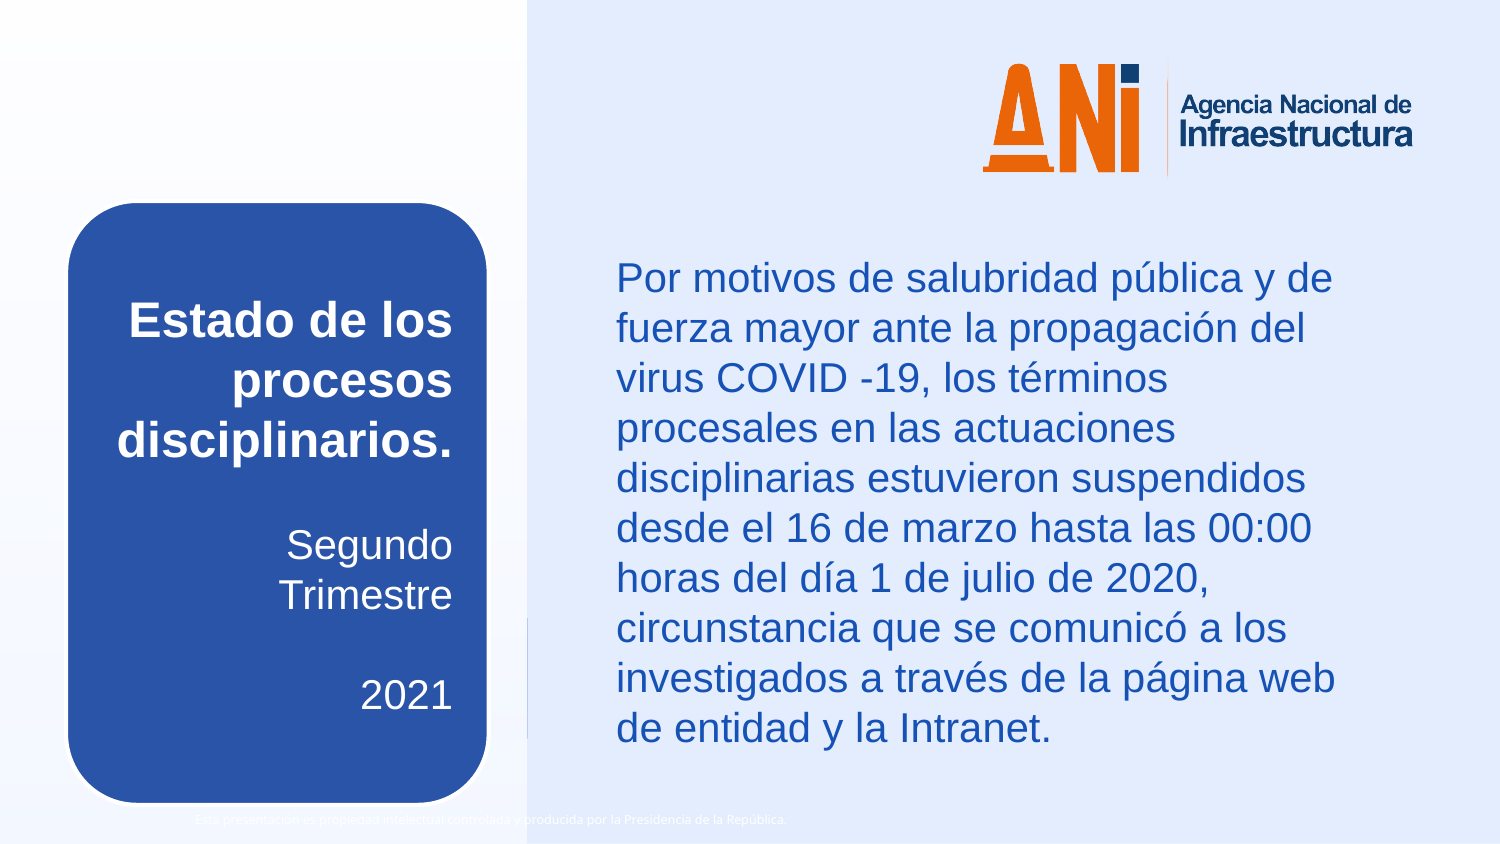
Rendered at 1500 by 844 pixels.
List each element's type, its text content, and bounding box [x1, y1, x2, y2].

picture [153, 598, 801, 745]
text_box Por motivos de salubridad pública y de fuerza mayor ante la propagación del virus COVID -19, los términos procesales en las actuaciones disciplinarias estuvieron suspendidos desde el 16 de marzo hasta las 00:00 horas del día 1 de julio de 2020, circunstancia que se comunicó a los investigados a través de la página web de entidad y la Intranet. [601, 243, 1386, 829]
picture [983, 56, 1413, 180]
text_box Estado de los procesos disciplinarios. Segundo Trimestre 2021 [63, 198, 491, 807]
